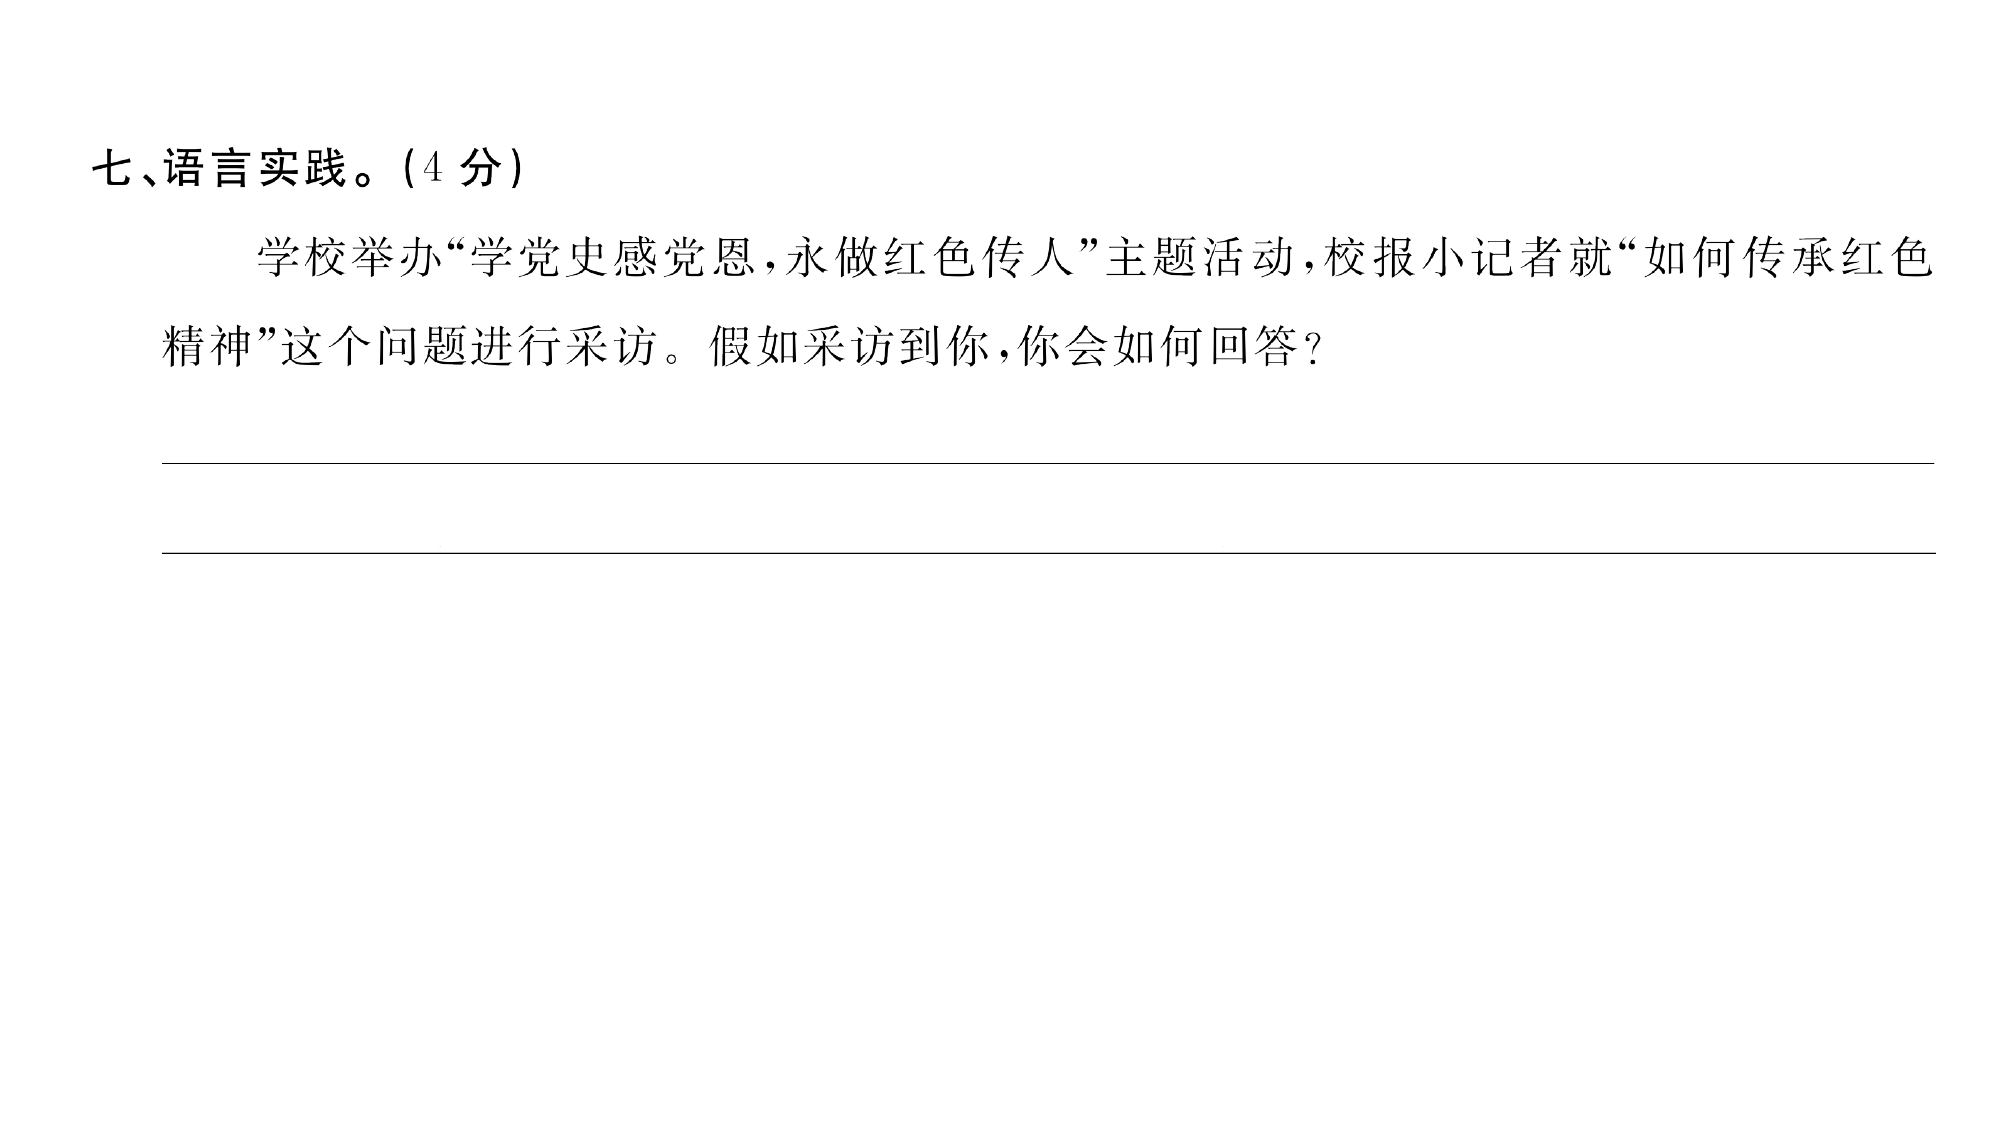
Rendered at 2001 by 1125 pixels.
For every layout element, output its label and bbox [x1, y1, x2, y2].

picture [88, 118, 1979, 577]
